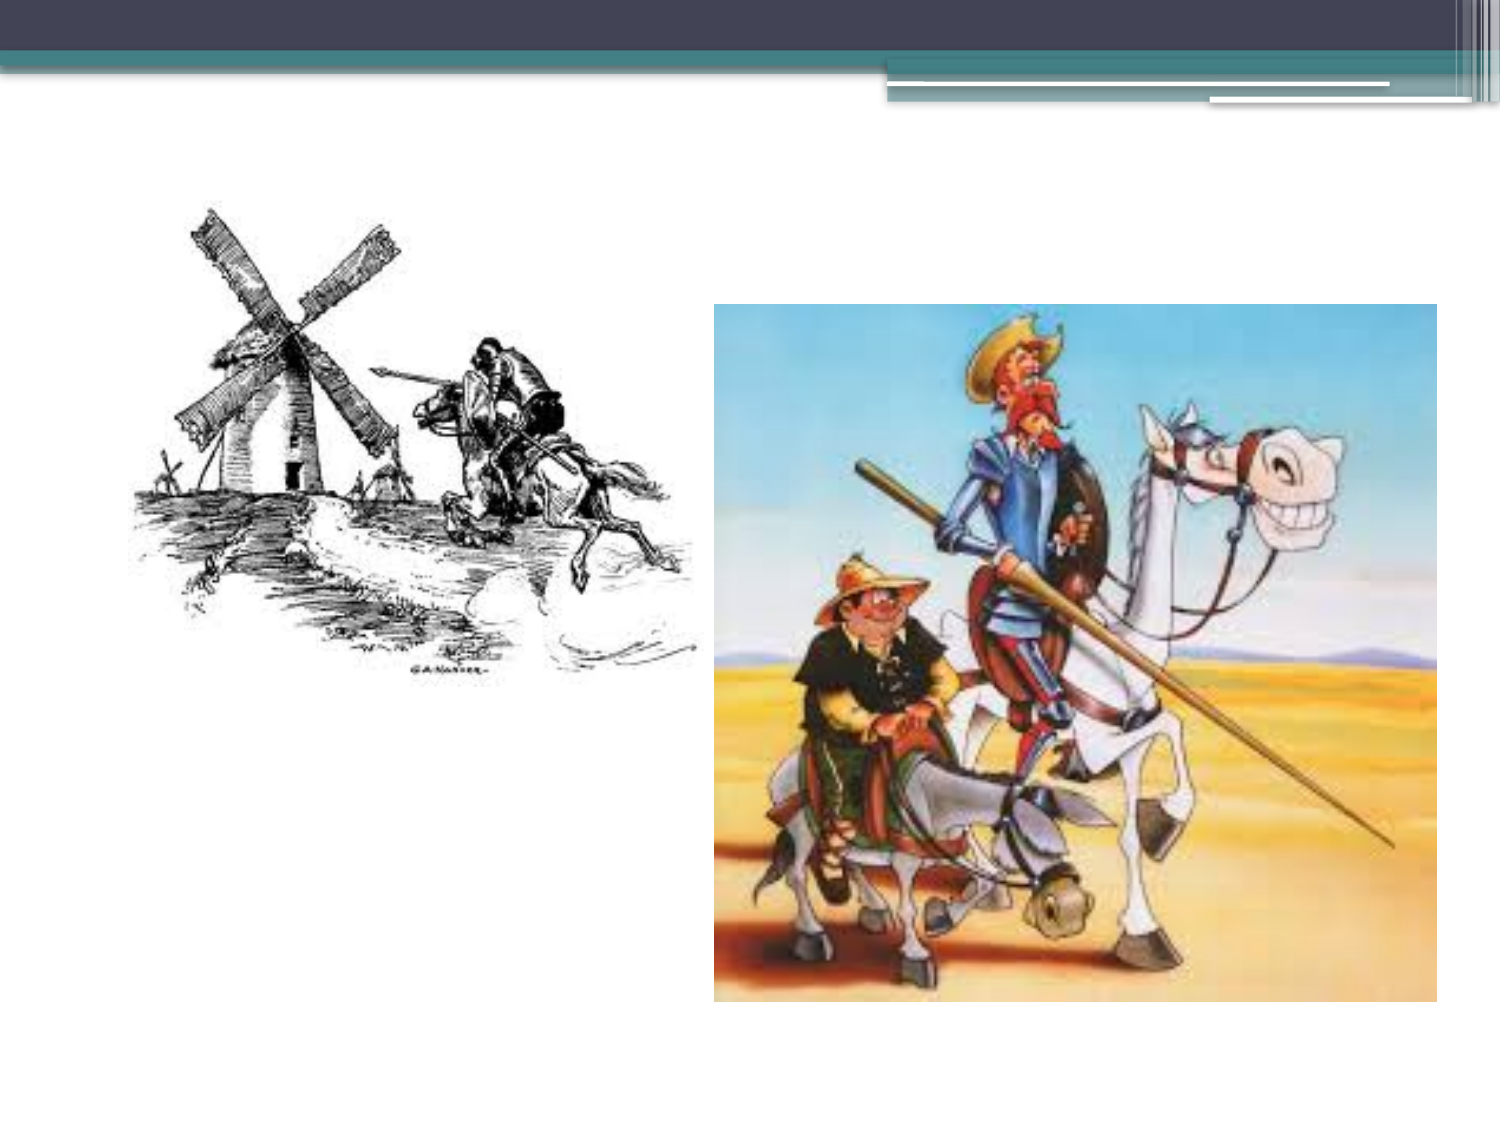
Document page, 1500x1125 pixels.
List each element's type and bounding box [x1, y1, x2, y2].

picture [128, 198, 704, 687]
picture [714, 304, 1438, 1002]
